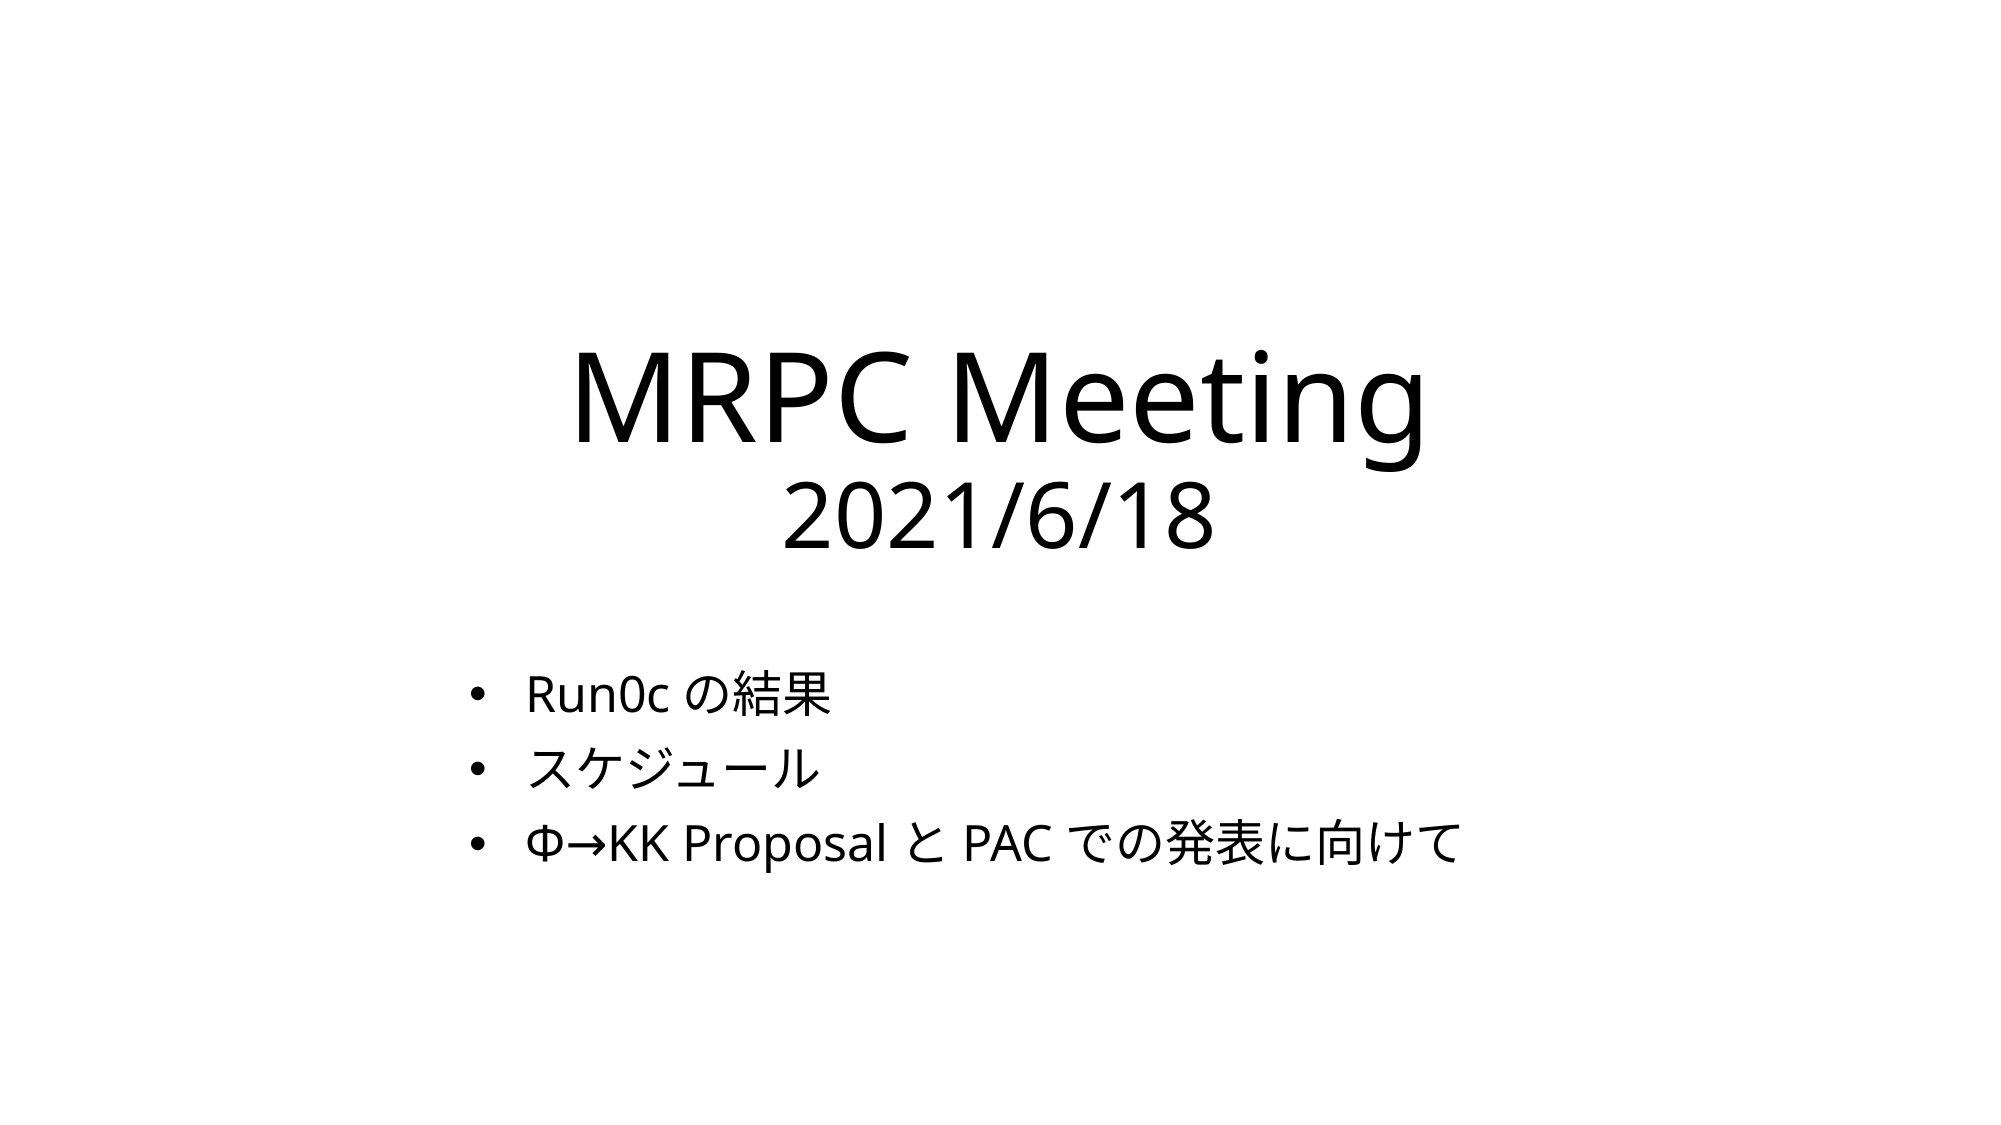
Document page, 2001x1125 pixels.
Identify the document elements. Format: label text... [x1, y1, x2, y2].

title MRPC Meeting 2021/6/18 [249, 184, 1750, 576]
subtitle Run0cの結果 スケジュール Φ→KK ProposalとPACでの発表に向けて [454, 661, 1587, 1054]
